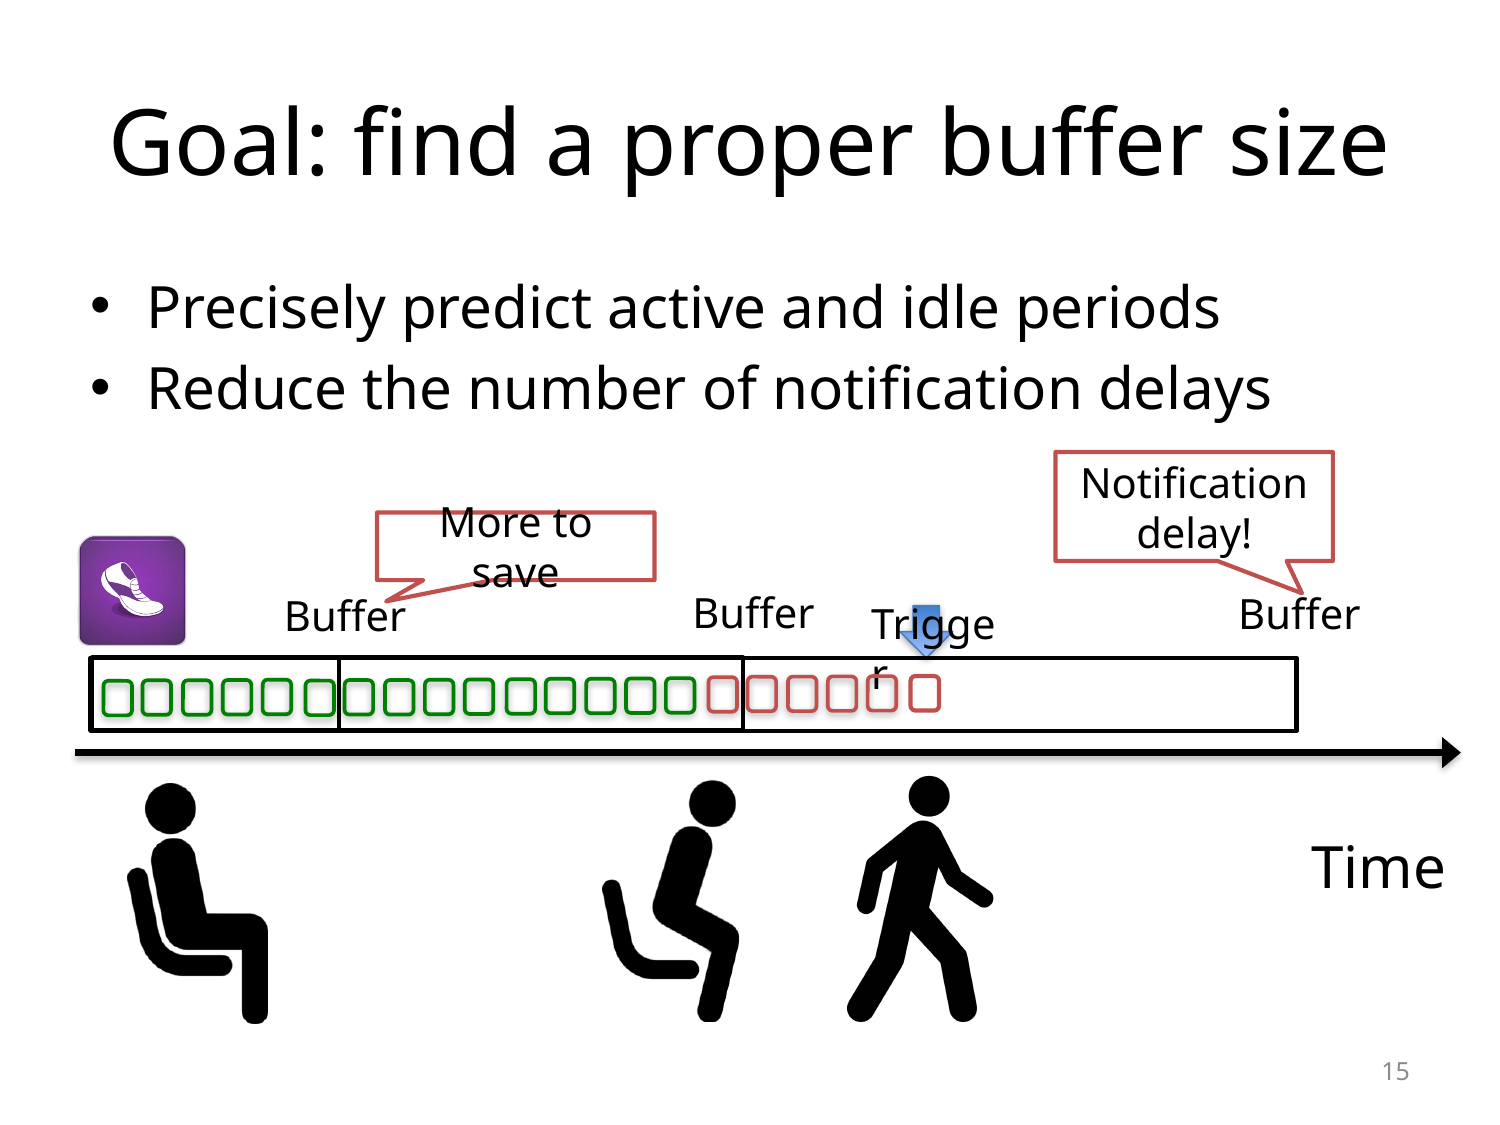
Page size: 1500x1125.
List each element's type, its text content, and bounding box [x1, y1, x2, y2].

slide_number 15 [1074, 1042, 1425, 1103]
text_box Buffer [1213, 580, 1380, 645]
text_box [90, 655, 745, 733]
picture [817, 761, 1018, 1044]
picture [76, 535, 187, 646]
text_box Buffer [668, 579, 834, 644]
title Goal: find a proper buffer size [75, 45, 1425, 233]
picture [126, 782, 269, 1024]
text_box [708, 675, 897, 712]
text_box More to save [374, 510, 657, 604]
list Precisely predict active and idle periods Reduce the number of notification delays [75, 262, 1425, 528]
text_box [745, 656, 1299, 733]
text_box Buffer [259, 582, 425, 648]
picture [596, 778, 740, 1022]
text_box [305, 677, 695, 716]
text_box Time [1296, 773, 1462, 908]
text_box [856, 539, 1022, 711]
text_box Notification delay! [1053, 449, 1335, 596]
